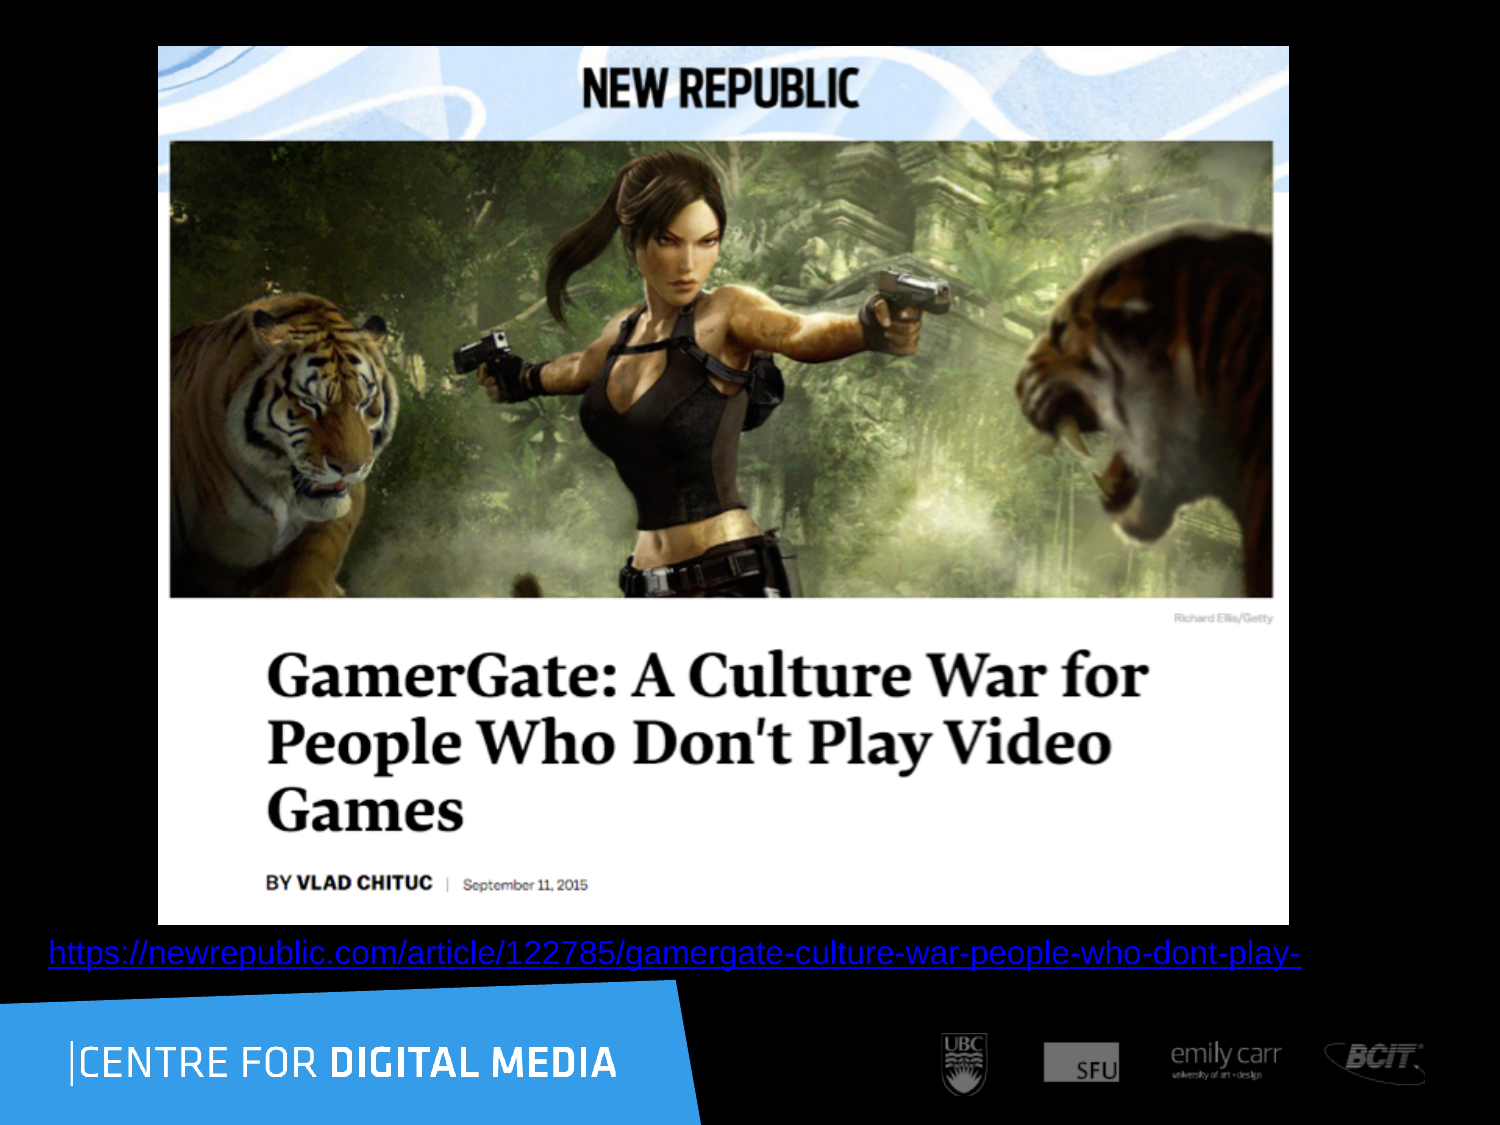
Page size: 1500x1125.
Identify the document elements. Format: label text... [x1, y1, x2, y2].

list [157, 46, 1289, 925]
text_box https://newrepublic.com/article/122785/gamergate-culture-war-people-who-dont-play-videogames [33, 924, 1500, 979]
